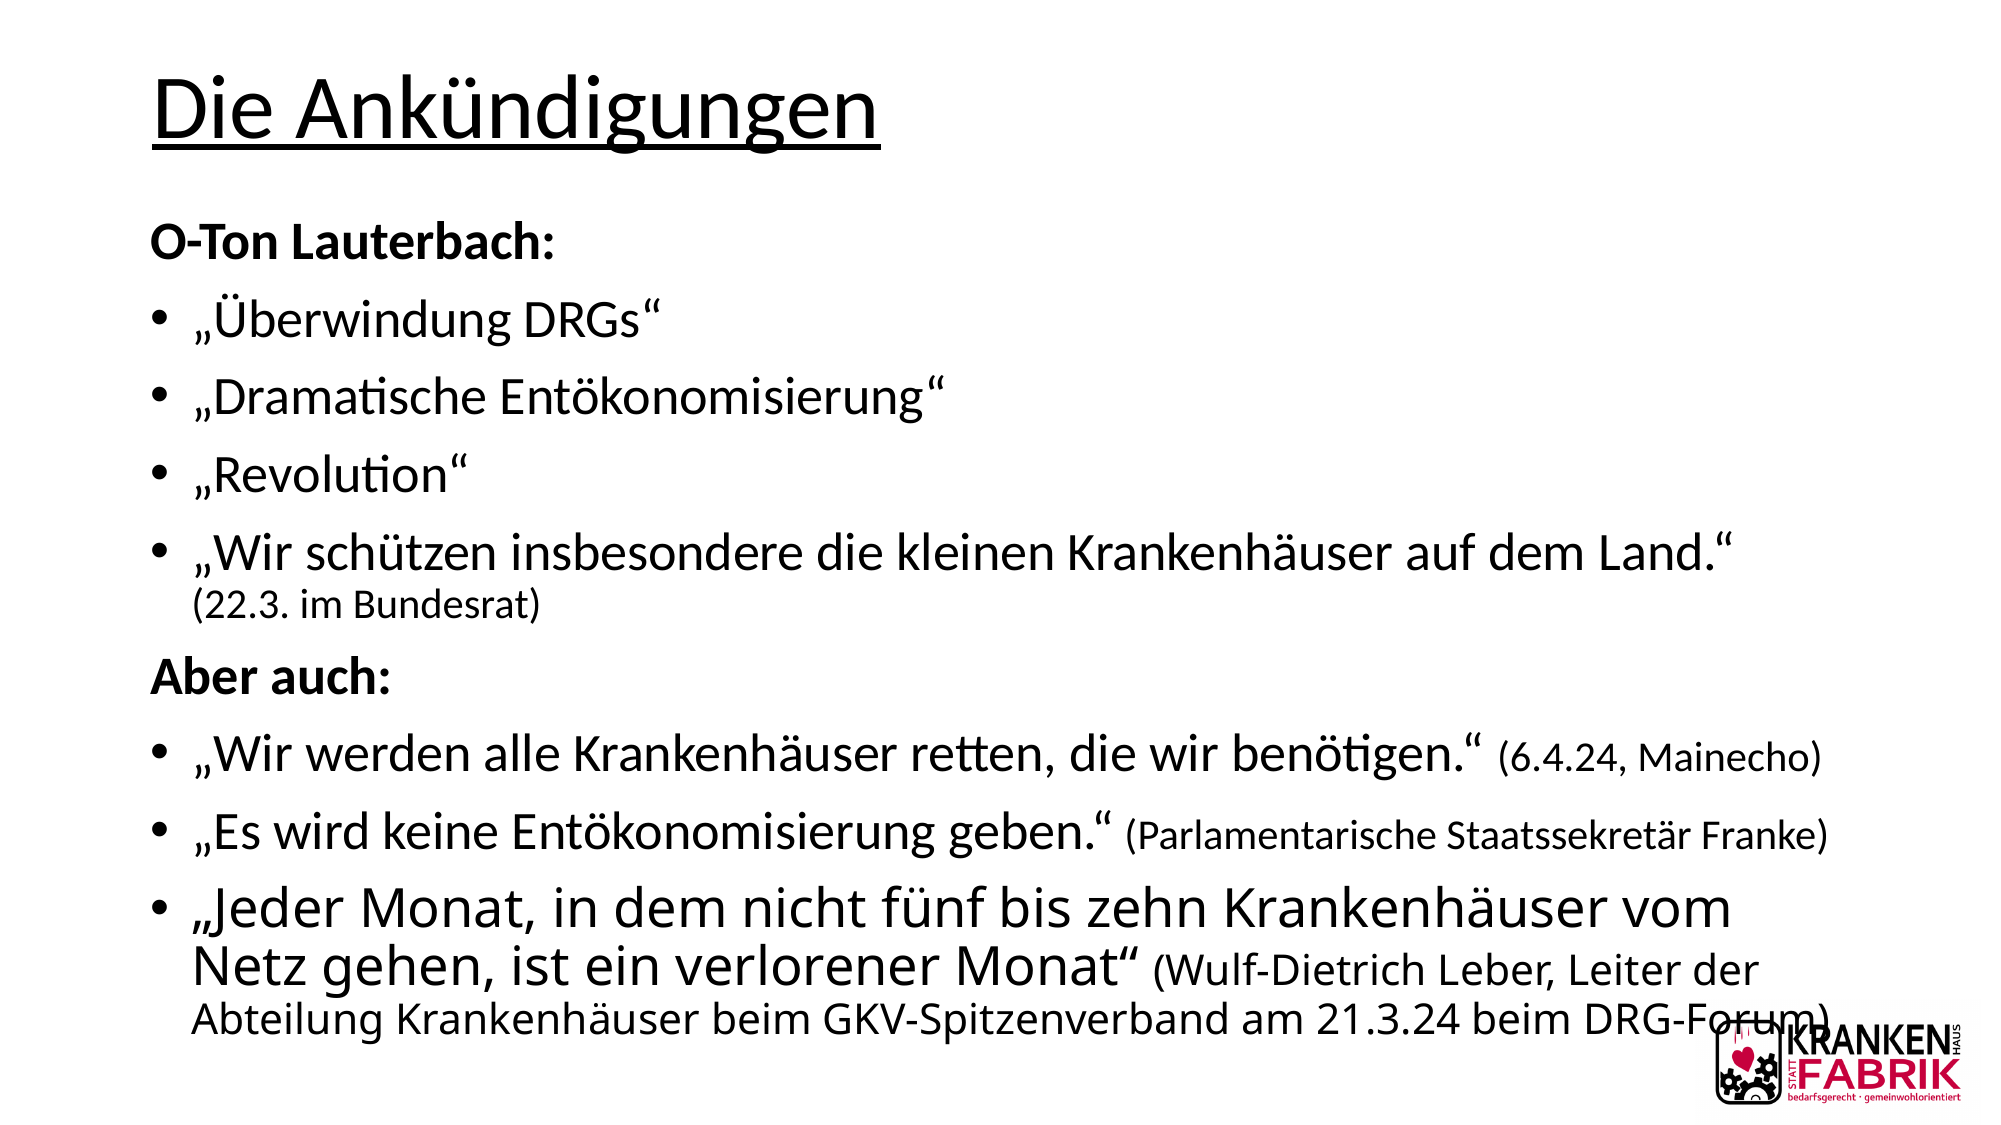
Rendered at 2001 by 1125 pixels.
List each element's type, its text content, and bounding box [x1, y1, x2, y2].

picture [1695, 999, 1981, 1125]
title Die Ankündigungen [137, 0, 1863, 218]
list O-Ton Lauterbach: „Überwindung DRGs“ „Dramatische Entökonomisierung“ „Revolution“ „Wir schützen insbesondere die kleinen Krankenhäuser auf dem Land.“ (22.3. im Bundesrat) Aber auch: „Wir werden alle Krankenhäuser retten, die wir benötigen.“ (6.4.24, Mainecho) „Es wird keine Entökonomisierung geben.“ (Parlamentarische Staatssekretär Franke) „Jeder Mo­nat, in dem nicht fünf bis zehn Krankenhäuser vom Netz gehen, ist ein verlorener Monat“ (Wulf-Dietrich Leber, Leiter der Abteilung Krankenhäuser beim GKV-Spitzenverband am 21.3.24 beim DRG-Forum) [135, 205, 1854, 1078]
